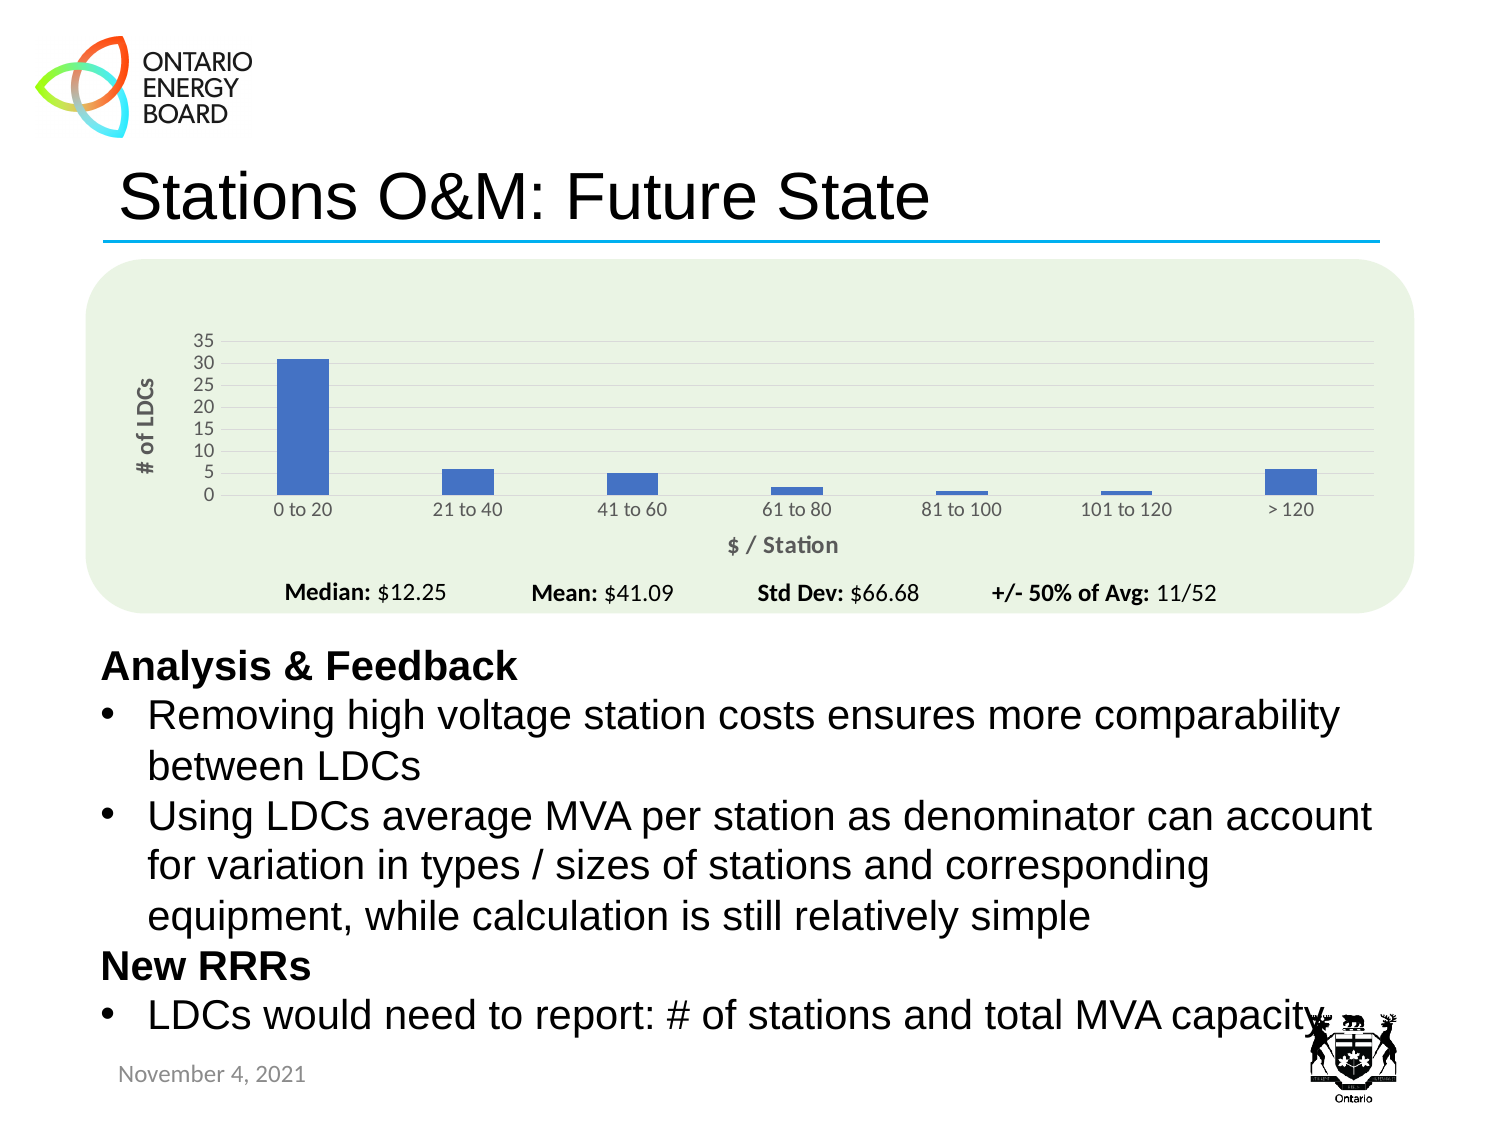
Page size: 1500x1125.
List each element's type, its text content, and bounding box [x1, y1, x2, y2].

chart [100, 326, 1400, 592]
title Stations O&M: Future State [103, 24, 1397, 242]
picture [1310, 1046, 1397, 1103]
text_box [84, 258, 1416, 615]
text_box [262, 568, 1238, 614]
picture [35, 36, 103, 138]
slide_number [103, 1046, 441, 1103]
text_box Analysis & Feedback Removing high voltage station costs ensures more comparability between LDCs Using LDCs average MVA per station as denominator can account for variation in types / sizes of stations and corresponding equipment, while calculation is still relatively simple New RRRs LDCs would need to report: # of stations and total MVA capacity [85, 630, 1415, 1046]
